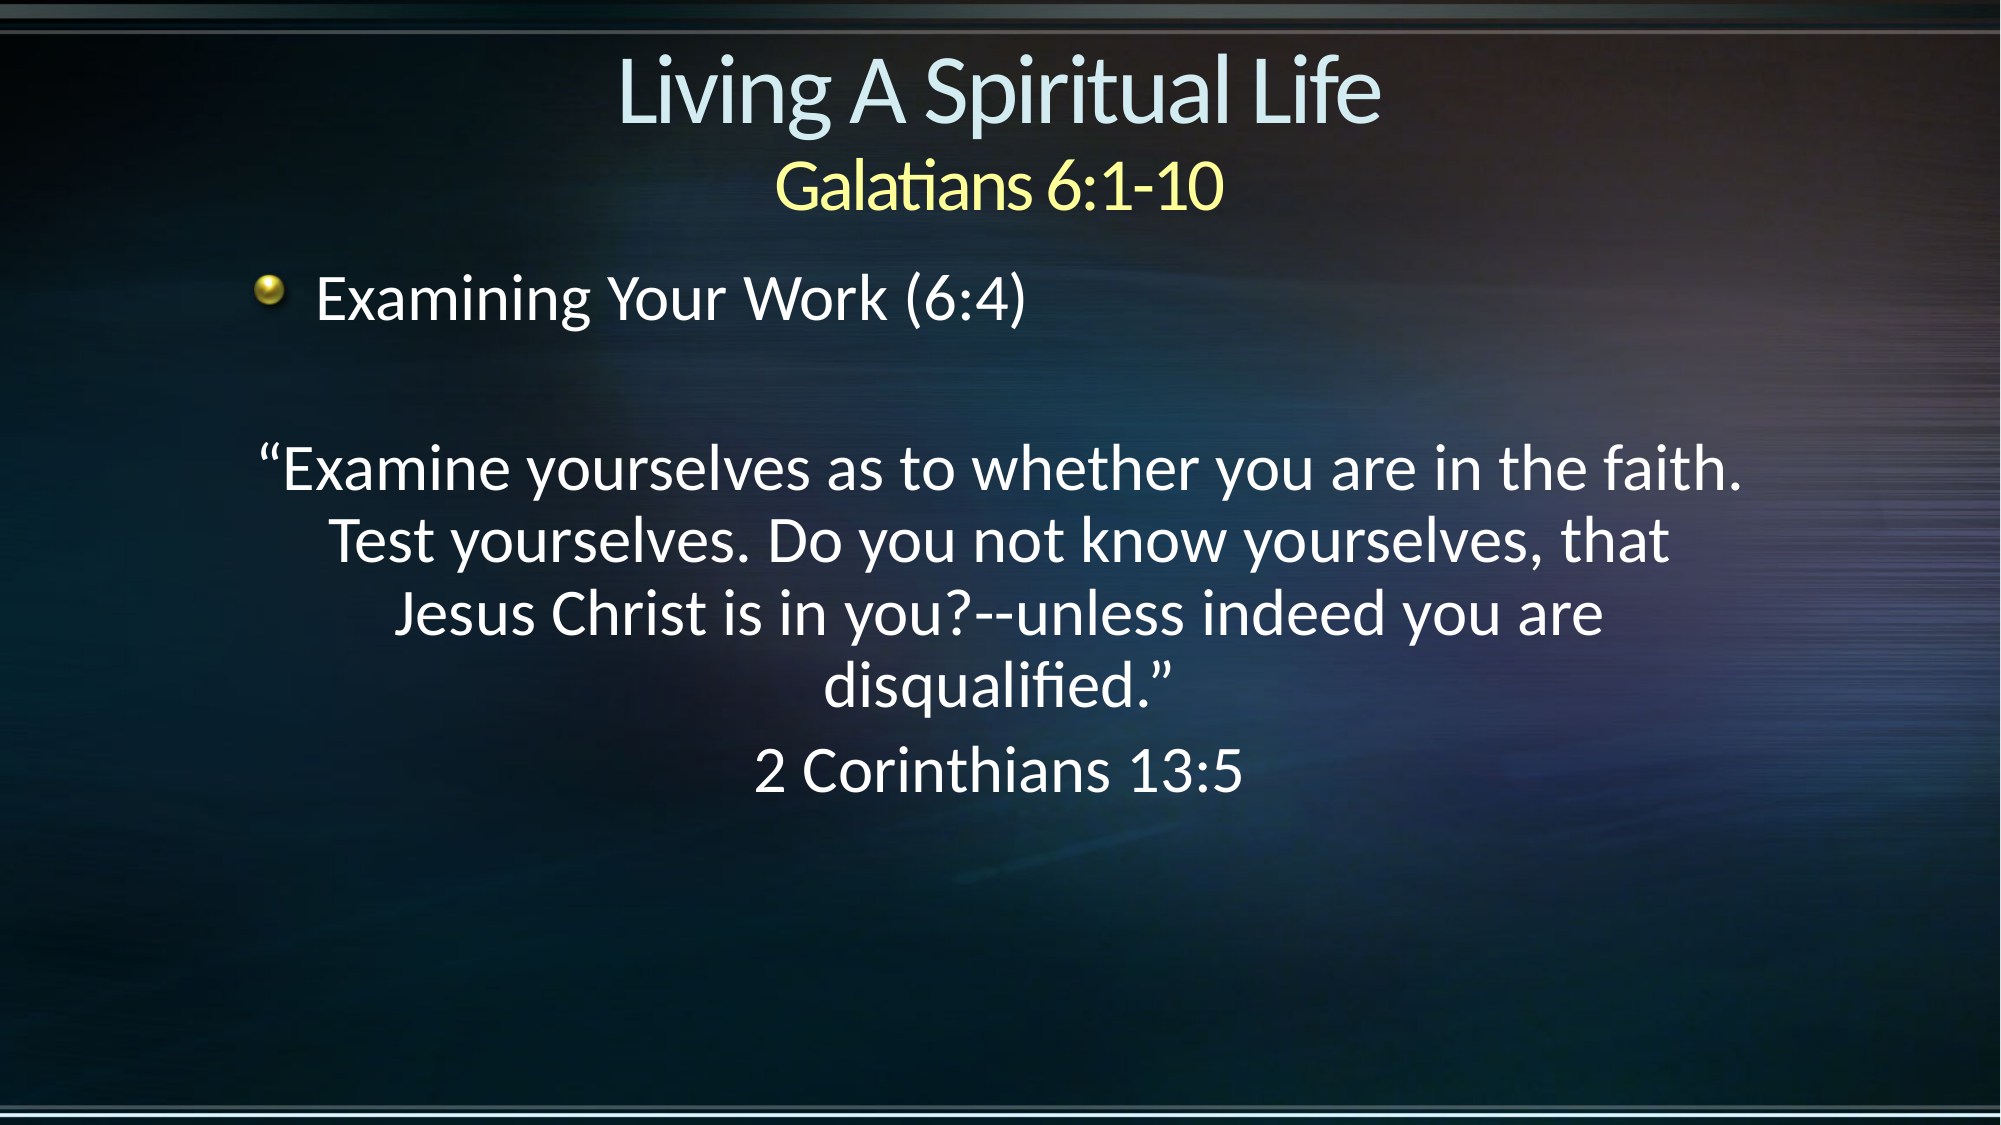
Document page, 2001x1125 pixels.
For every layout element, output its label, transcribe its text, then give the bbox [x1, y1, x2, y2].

picture [0, 0, 2001, 1125]
title Living A Spiritual Life Galatians 6:1-10 [312, 37, 1688, 229]
list Examining Your Work (6:4) “Examine yourselves as to whether you are in the faith. Test yourselves. Do you not know yourselves, that Jesus Christ is in you?--unless indeed you are disqualified.” 2 Corinthians 13:5 [249, 262, 1750, 1100]
